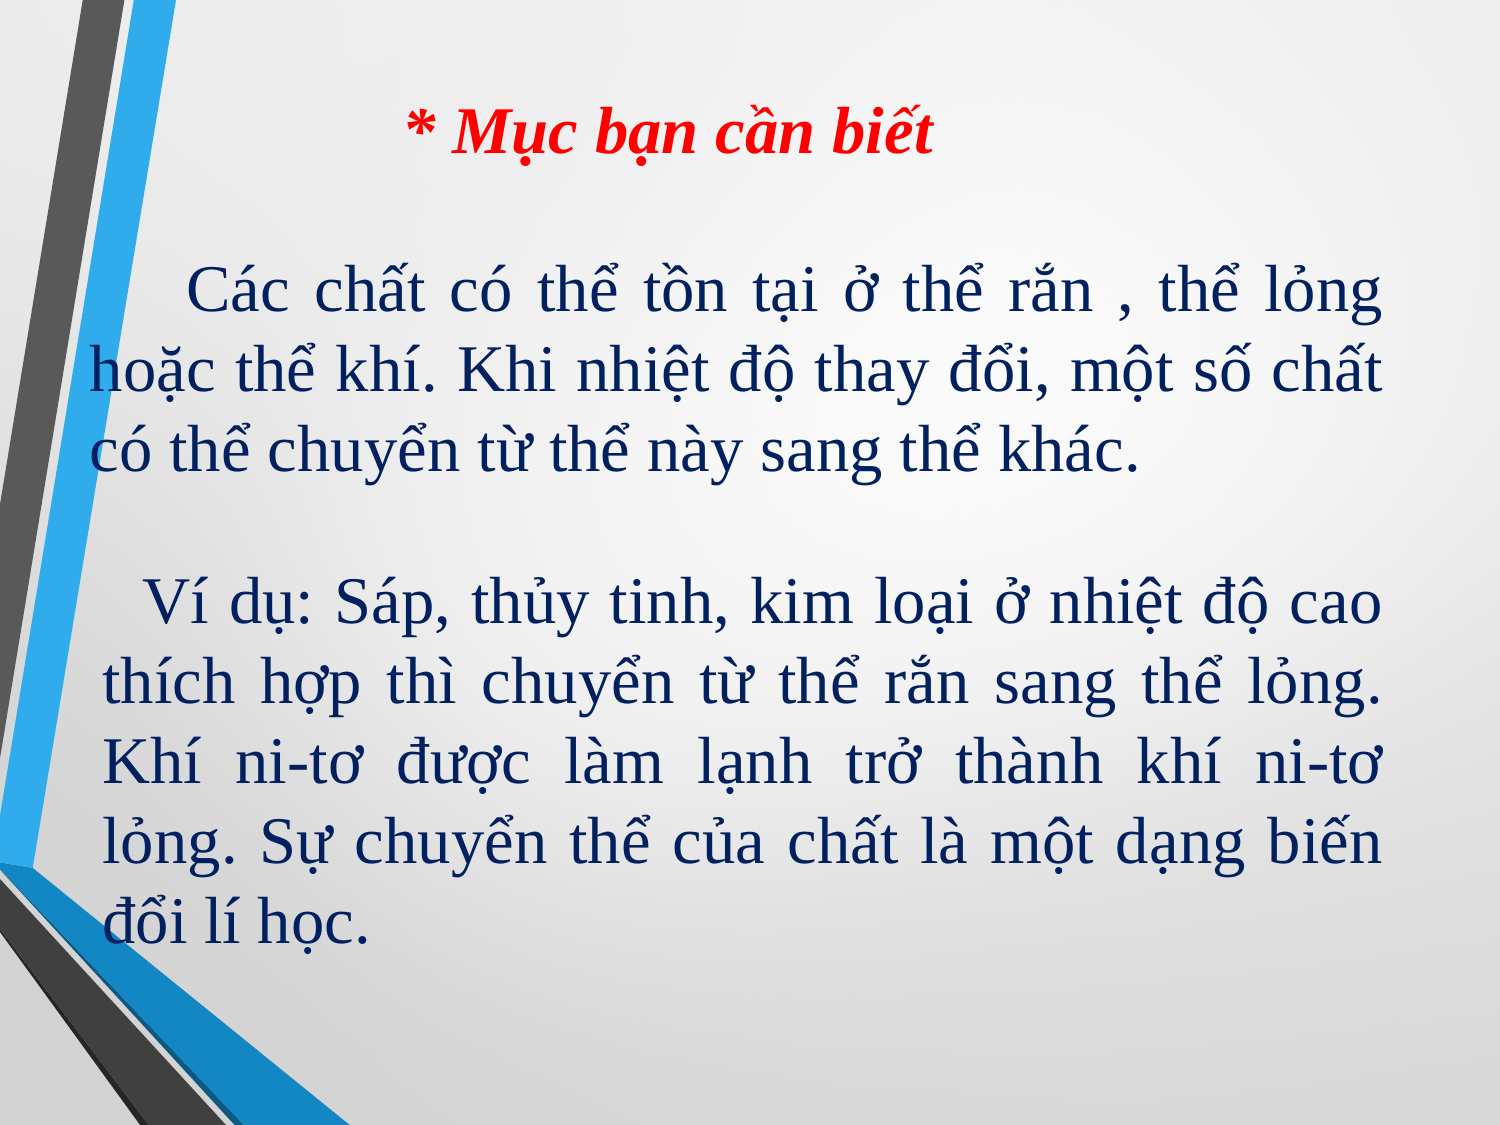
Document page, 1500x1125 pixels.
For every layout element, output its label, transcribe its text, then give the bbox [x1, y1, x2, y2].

text_box Các chất có thể tồn tại ở thể rắn , thể lỏng hoặc thể khí. Khi nhiệt độ thay đổi, một số chất có thể chuyển từ thể này sang thể khác. [75, 237, 1400, 493]
title [161, 75, 1425, 400]
text_box Ví dụ: Sáp, thủy tinh, kim loại ở nhiệt độ cao thích hợp thì chuyển từ thể rắn sang thể lỏng. Khí ni-tơ được làm lạnh trở thành khí ni-tơ lỏng. Sự chuyển thể của chất là một dạng biến đổi lí học. [87, 549, 1400, 965]
text_box * Mục bạn cần biết [387, 79, 1163, 175]
